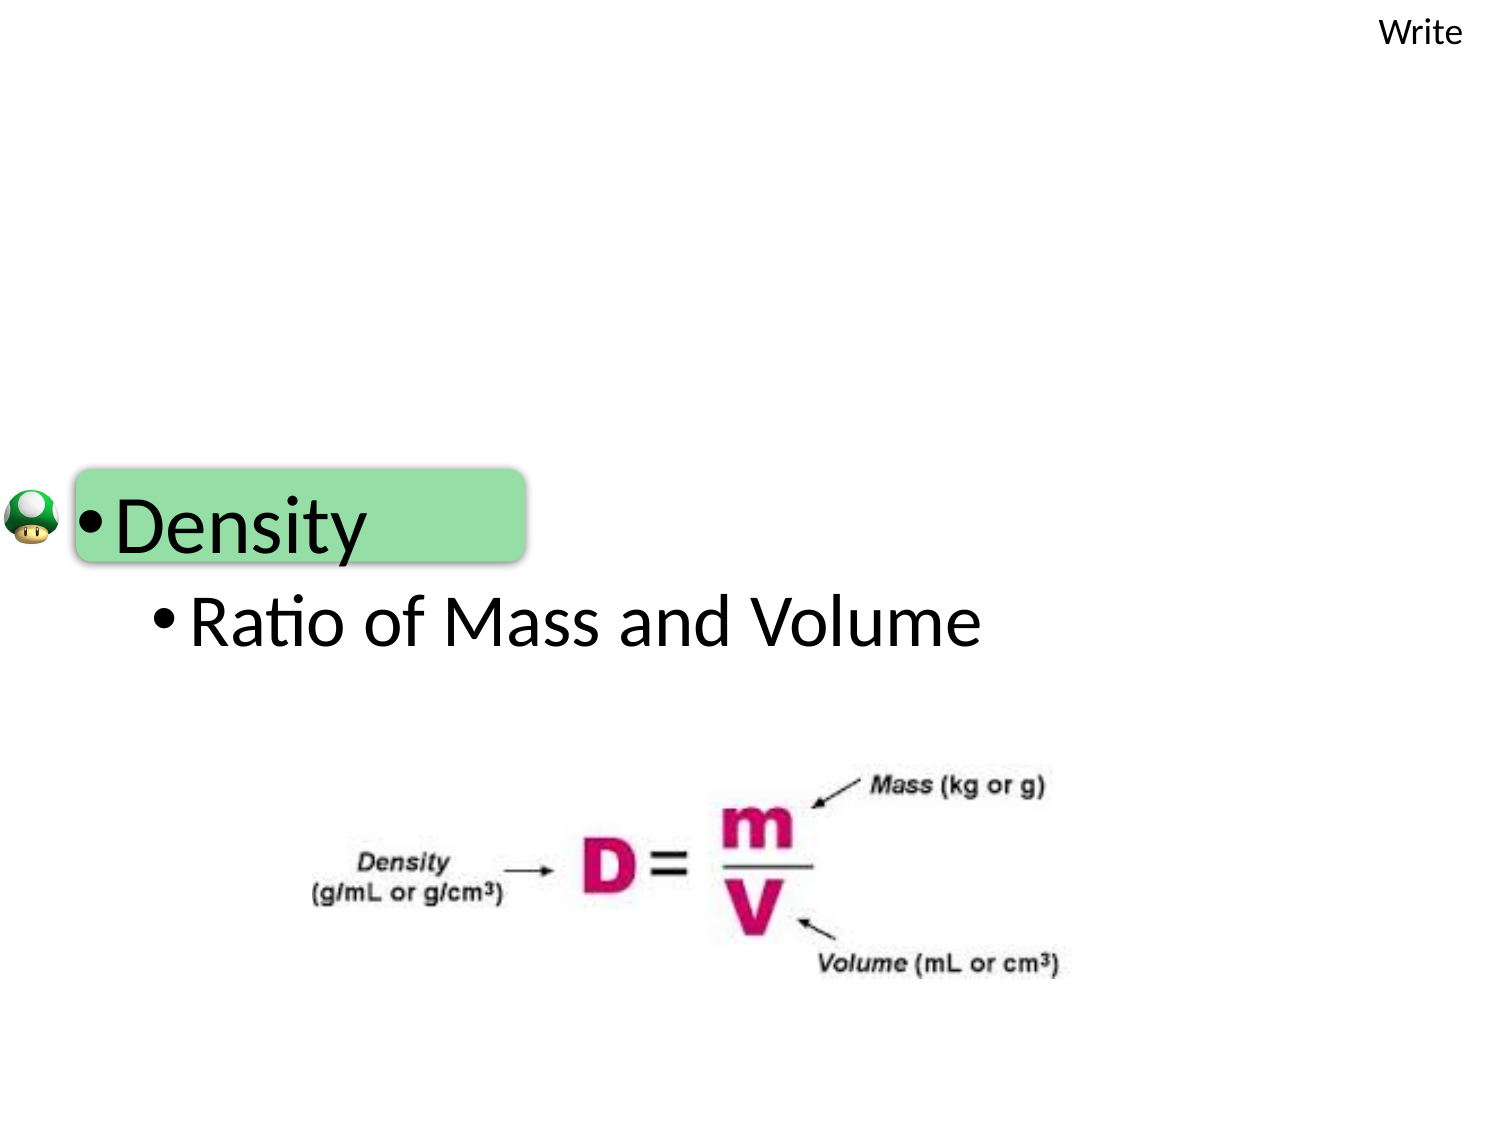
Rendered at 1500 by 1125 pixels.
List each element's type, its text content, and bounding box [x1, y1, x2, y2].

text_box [0, 469, 525, 562]
list Density Ratio of Mass and Volume [61, 133, 1500, 1094]
text_box Write [1363, 0, 1500, 60]
picture [312, 764, 1078, 979]
